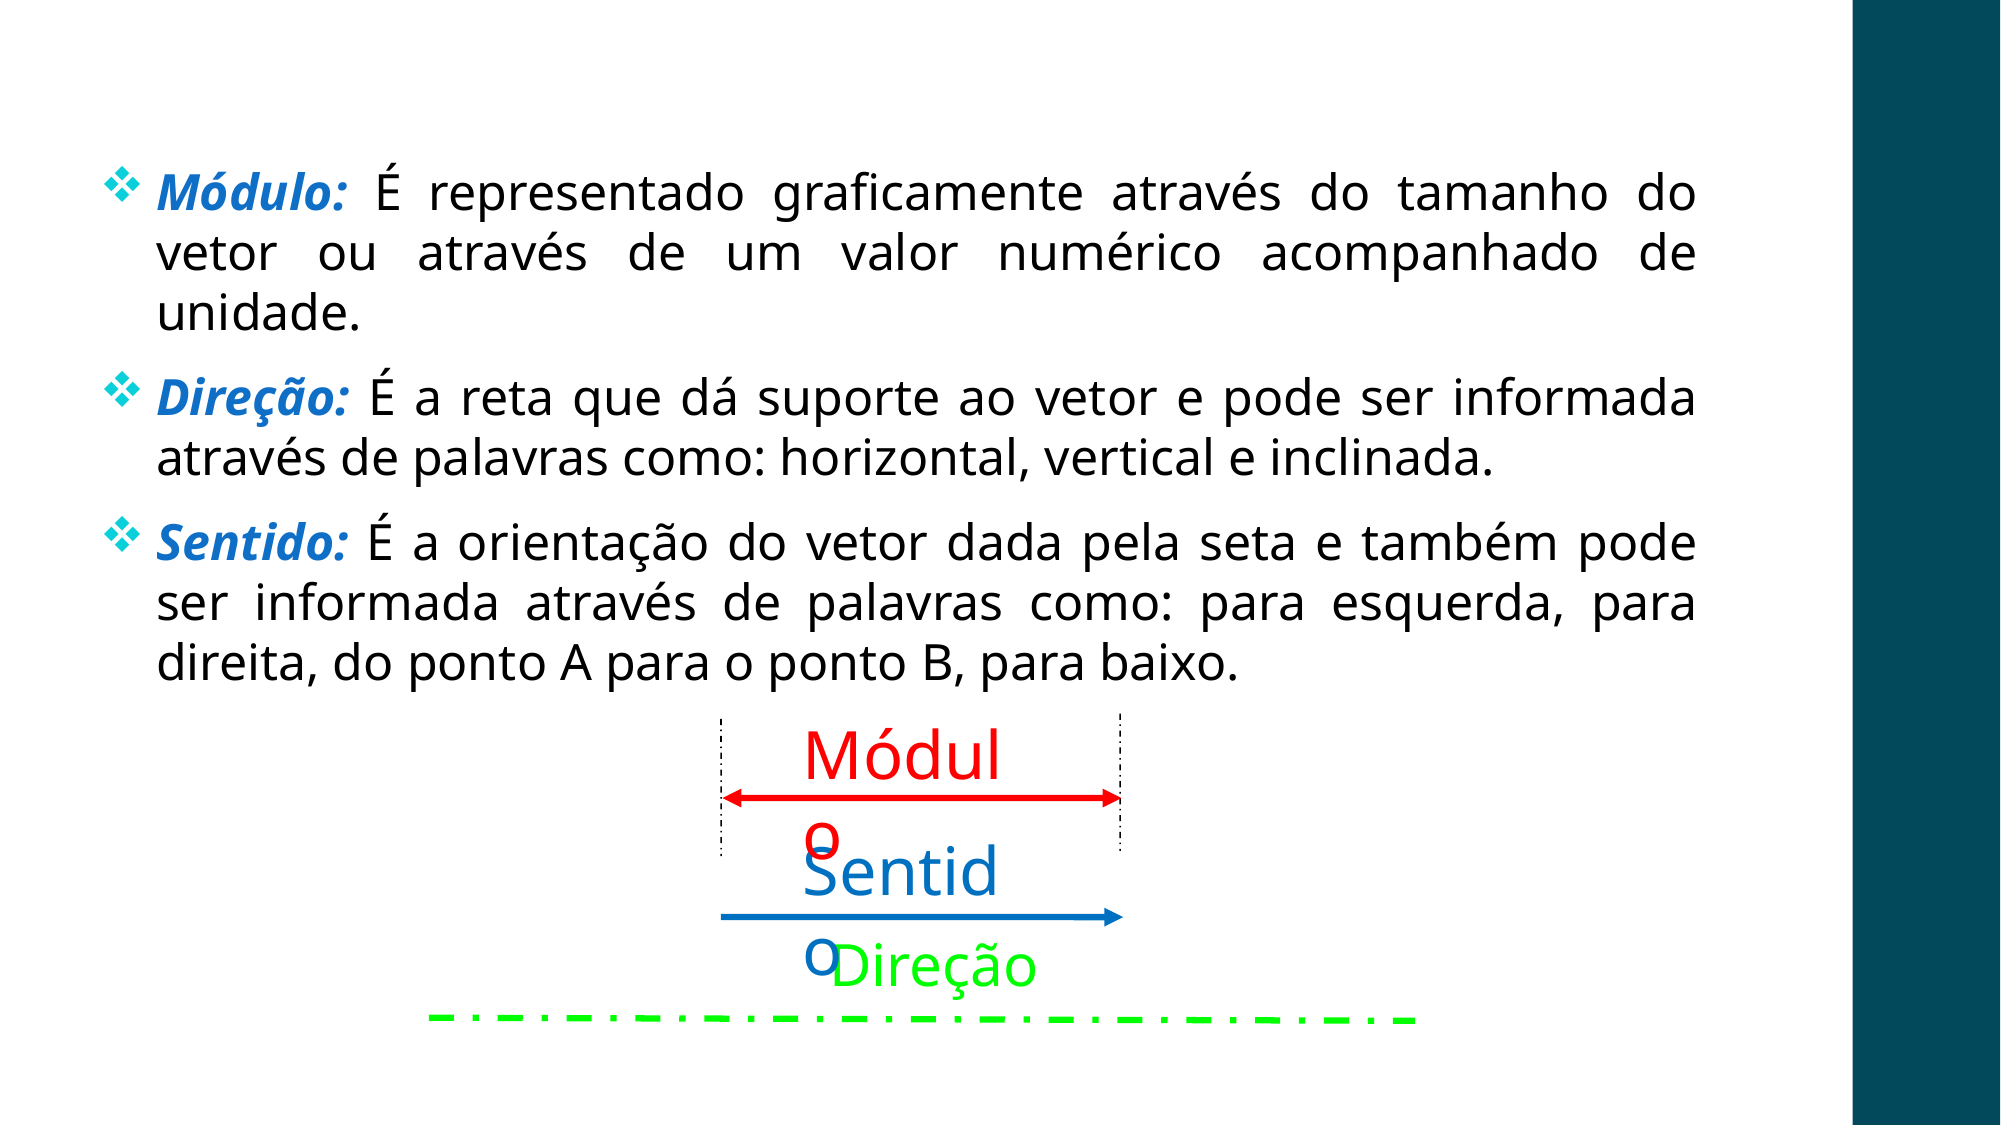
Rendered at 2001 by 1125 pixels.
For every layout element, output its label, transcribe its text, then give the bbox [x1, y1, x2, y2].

text_box [722, 791, 787, 805]
text_box Sentido [787, 880, 1056, 997]
text_box Módulo: É representado graficamente através do tamanho do vetor ou através de um valor numérico acompanhado de unidade. Direção: É a reta que dá suporte ao vetor e pode ser informada através de palavras como: horizontal, vertical e inclinada. Sentido: É a orientação do vetor dada pela seta e também pode ser informada através de palavras como: para esquerda, para direita, do ponto A para o ponto B, para baixo. [84, 152, 1714, 698]
text_box [1056, 910, 1124, 924]
text_box Direção [746, 920, 1098, 1006]
text_box [1056, 791, 1122, 805]
text_box Módulo [787, 705, 1056, 880]
